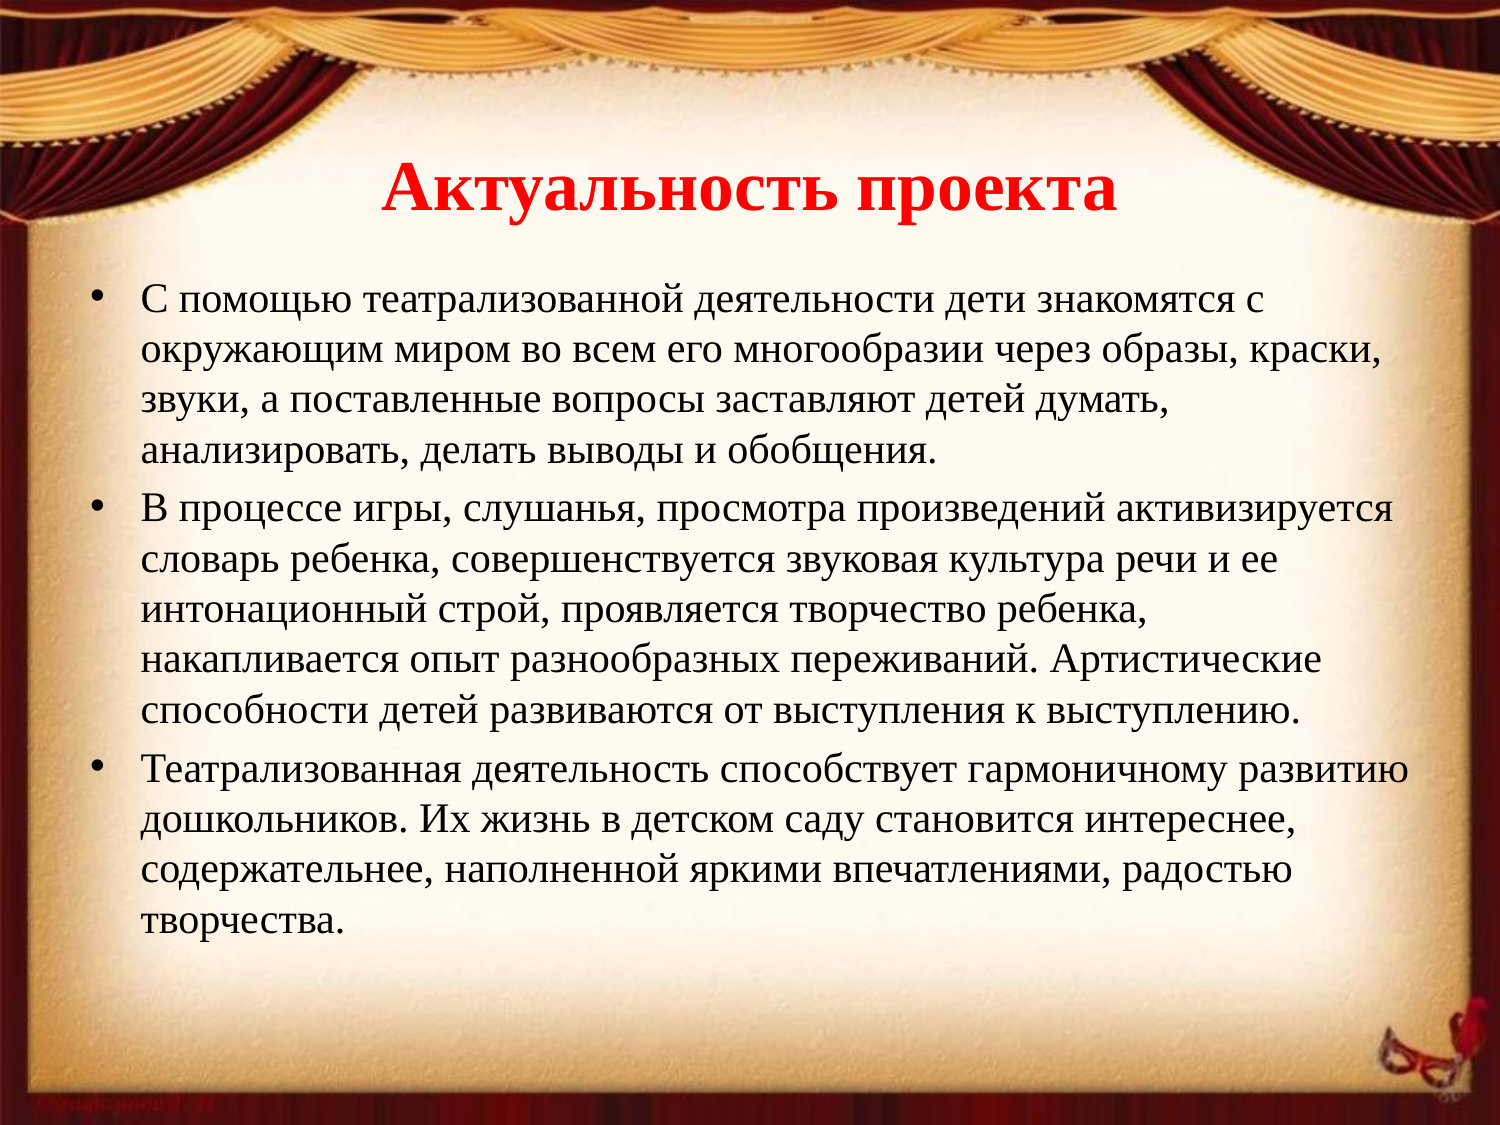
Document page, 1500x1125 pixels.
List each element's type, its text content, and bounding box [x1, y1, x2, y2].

title Актуальность проекта [75, 45, 1425, 233]
list С помощью театрализованной деятельности дети знакомятся с окружающим миром во всем его многообразии через образы, краски, звуки, а поставленные вопросы заставляют детей думать, анализировать, делать выводы и обобщения. В процессе игры, слушанья, просмотра произведений активизируется словарь ребенка, совершенствуется звуковая культура речи и ее интонационный строй, проявляется творчество ребенка, накапливается опыт разнообразных переживаний. Артистические способности детей развиваются от выступления к выступлению. Театрализованная деятельность способствует гармоничному развитию дошкольников. Их жизнь в детском саду становится интереснее, содержательнее, наполненной яркими впечатлениями, радостью творчества. [75, 262, 1425, 1005]
picture [0, 0, 1500, 1125]
